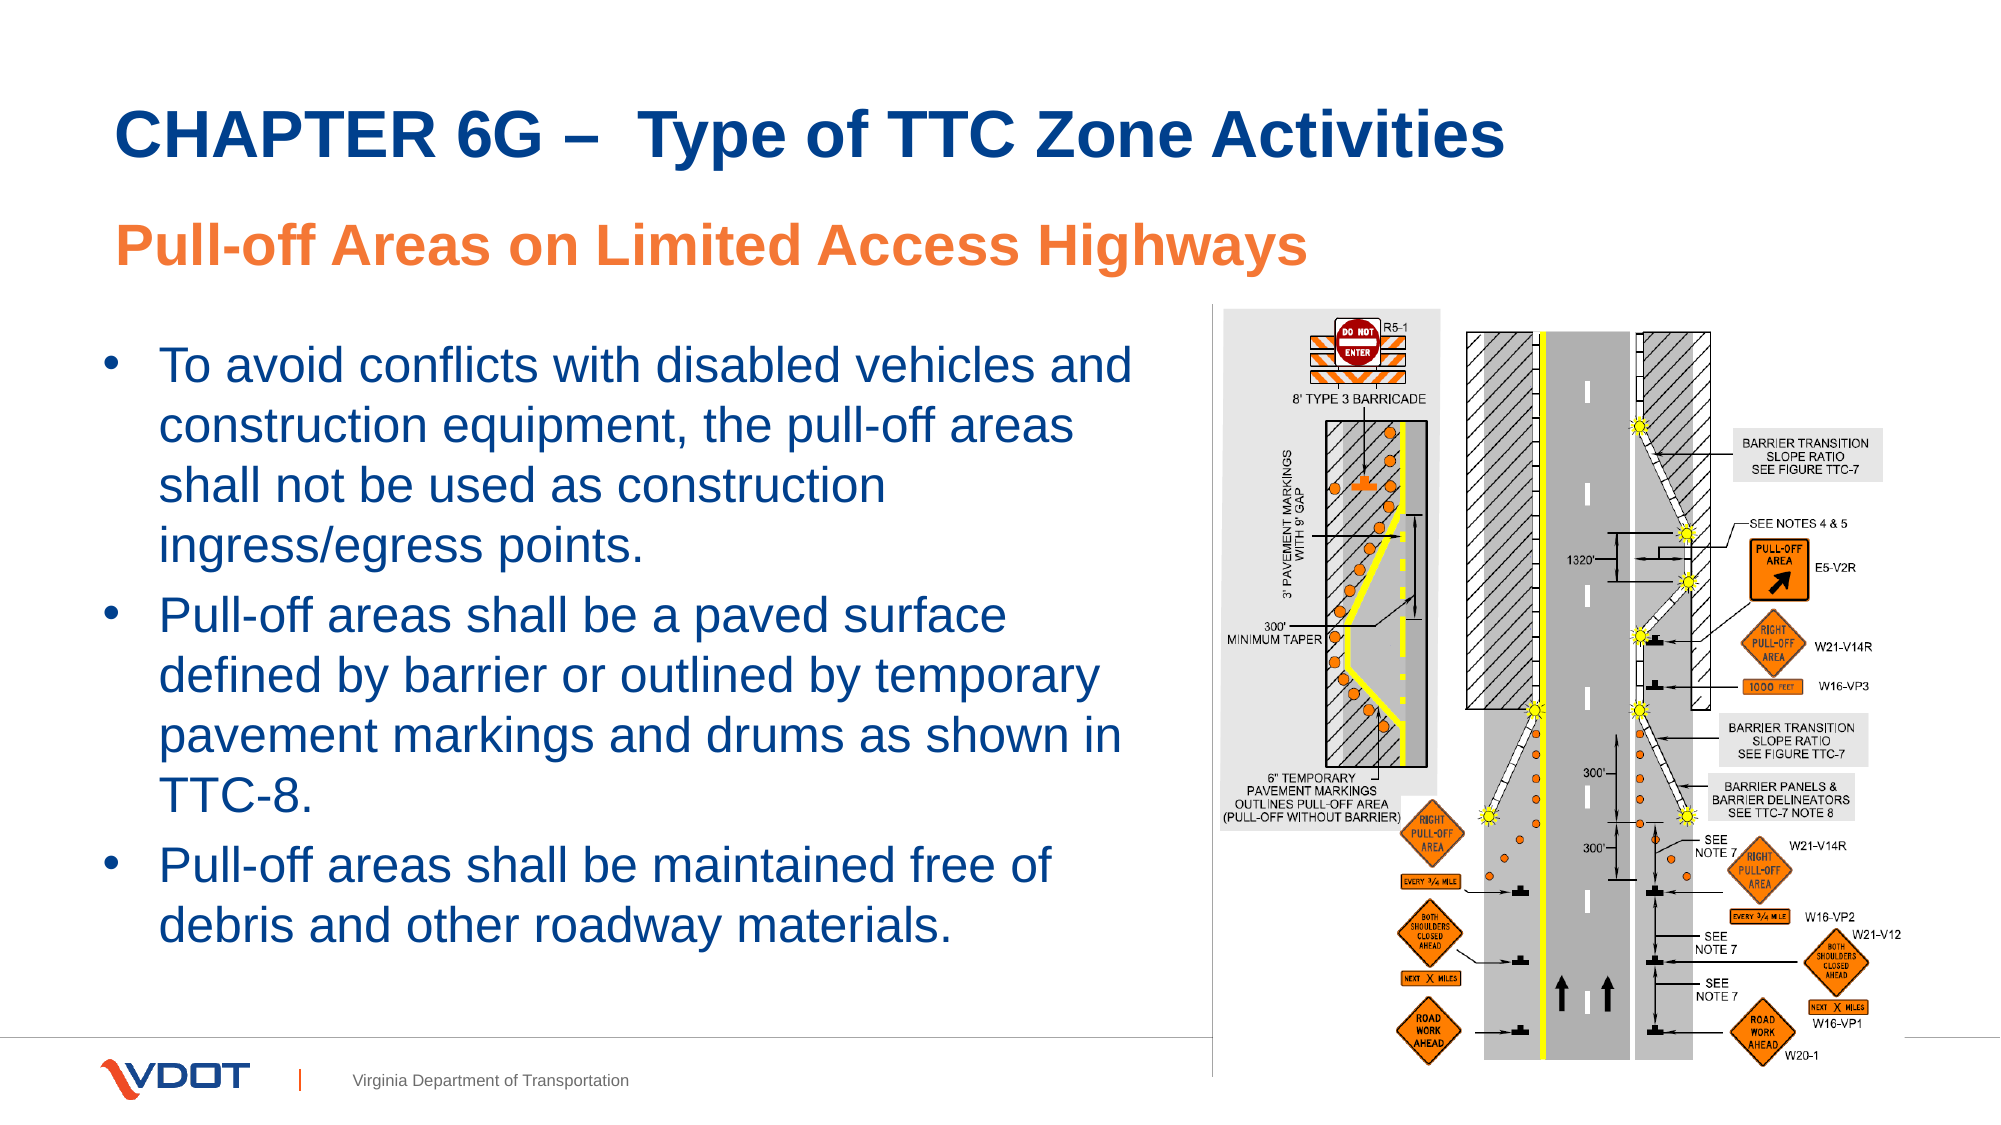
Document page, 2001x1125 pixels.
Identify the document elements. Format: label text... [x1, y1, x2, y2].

list To avoid conflicts with disabled vehicles and construction equipment, the pull-off areas shall not be used as construction ingress/egress points. Pull-off areas shall be a paved surface defined by barrier or outlined by temporary pavement markings and drums as shown in TTC-8. Pull-off areas shall be maintained free of debris and other roadway materials. [87, 324, 1163, 988]
footer Virginia Department of Transportation [337, 1068, 1188, 1092]
title CHAPTER 6G – Type of TTC Zone Activities [99, 87, 1934, 176]
picture [1212, 303, 1905, 1078]
picture [100, 1059, 250, 1100]
text_box Pull-off Areas on Limited Access Highways [100, 200, 1739, 285]
